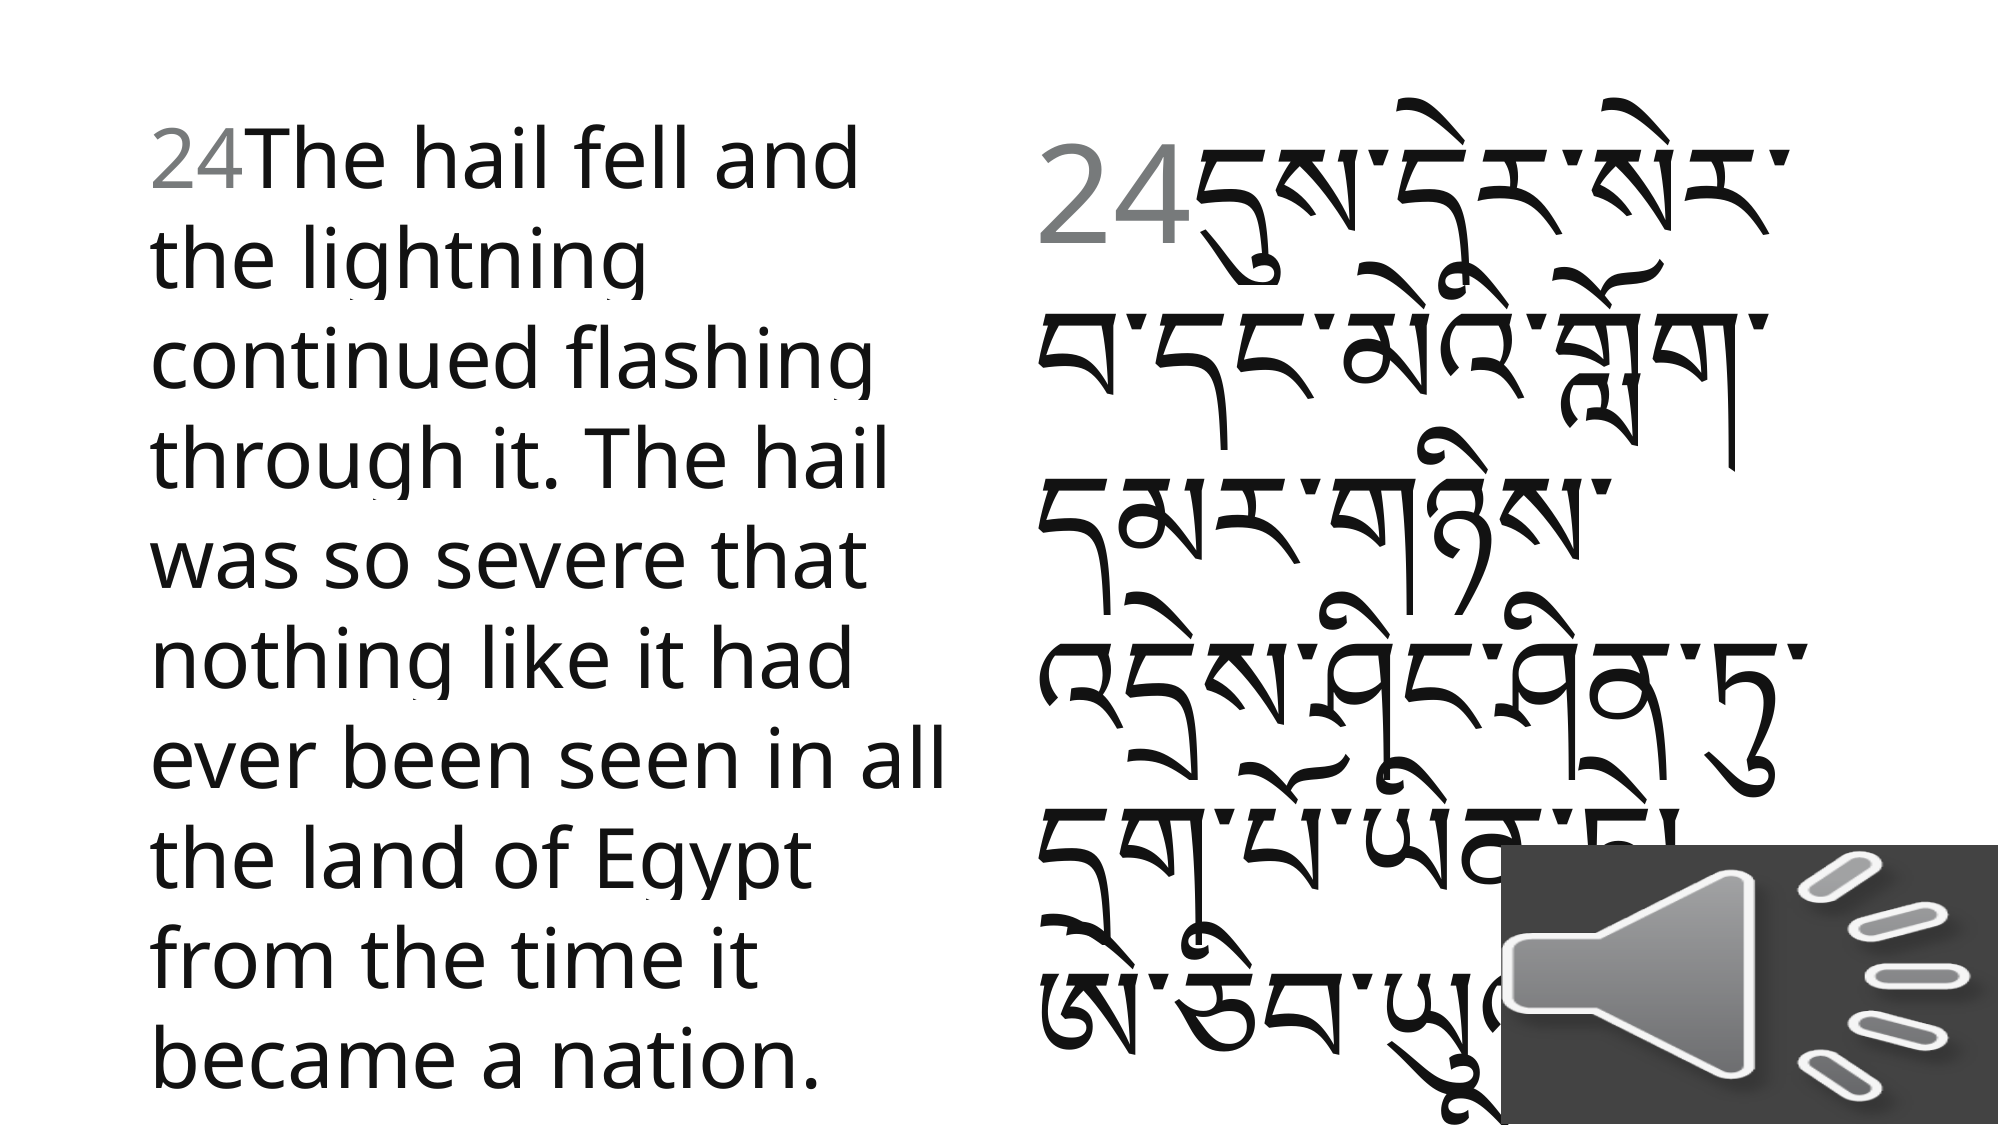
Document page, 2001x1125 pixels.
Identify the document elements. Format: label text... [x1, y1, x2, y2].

text_box 24དུས་དེར་སེར་བ་དང་མེའི་གློག་དམར་གཉིས་འདྲེས་ཤིང་ཤིན་ཏུ་དྲག་པོ་ཡིན་ཏེ། ཨེ་ཅིབ་ཡུལ་ཆགས་པའི་དུས་ནས་བཟུང་དེ་ལྟ་བུ་བྱུང་མྱོང་མེད། [1019, 98, 1866, 1030]
picture [1500, 843, 2000, 1125]
text_box 24The hail fell and the lightning continued flashing through it. The hail was so severe that nothing like it had ever been seen in all the land of Egypt from the time it became a nation. [134, 98, 981, 1030]
